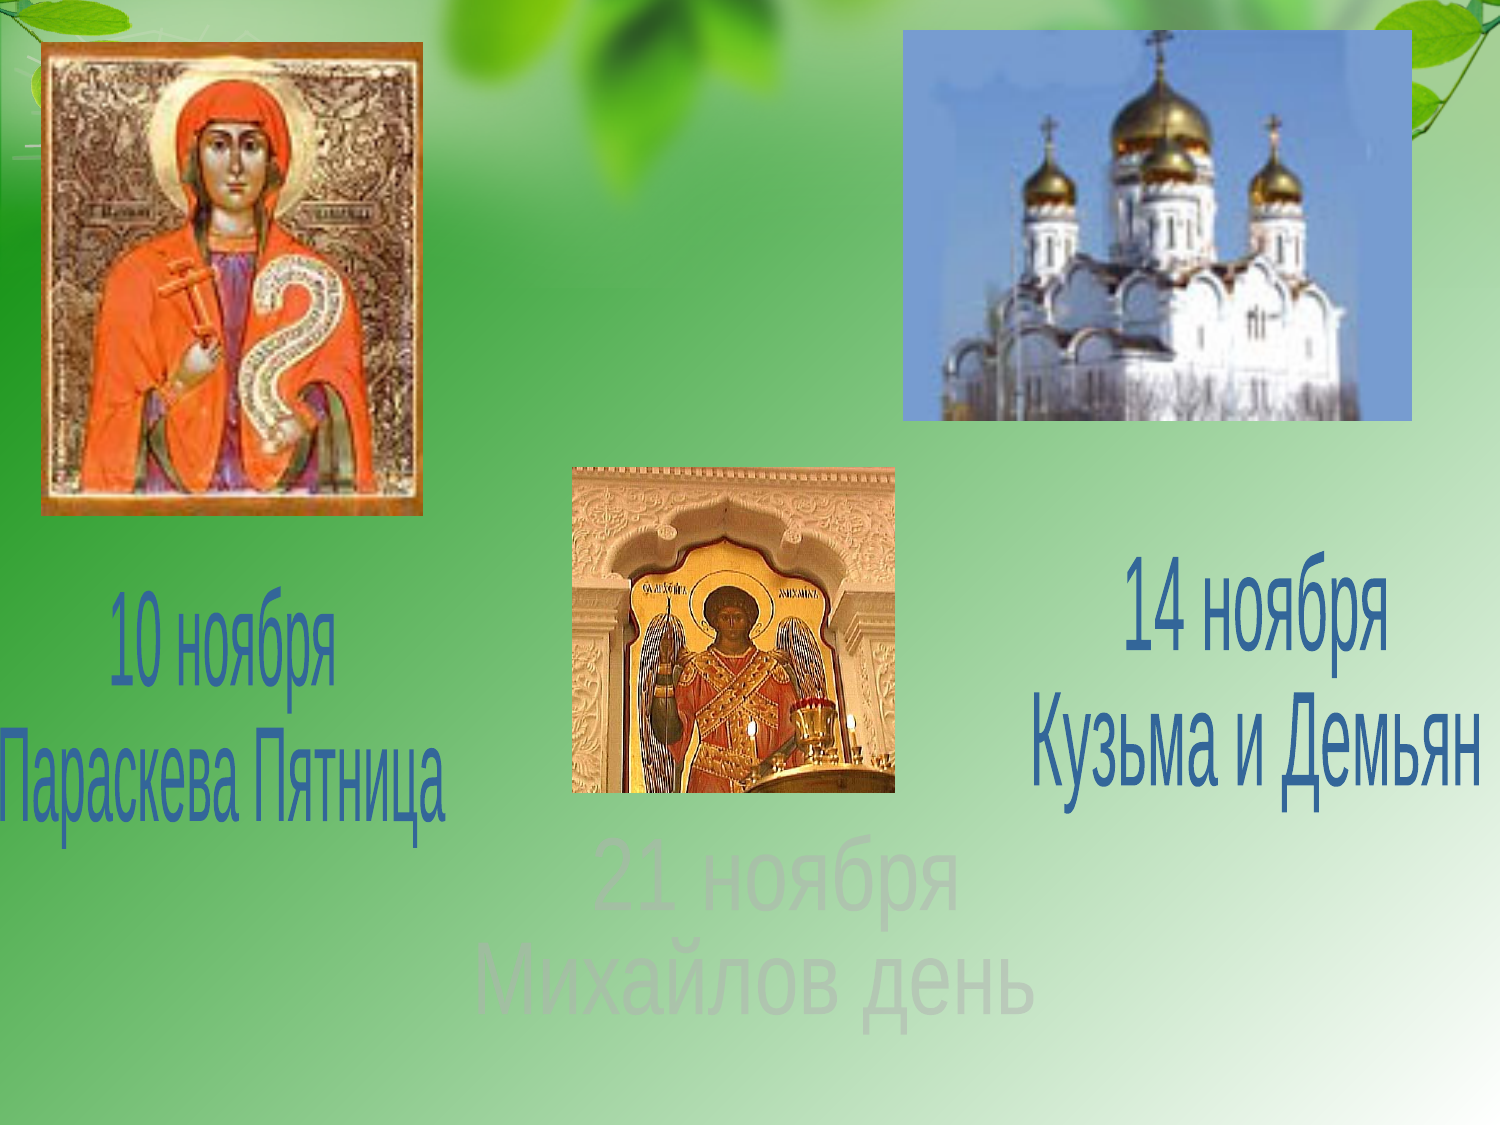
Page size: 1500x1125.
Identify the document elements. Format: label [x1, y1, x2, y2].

list [903, 30, 1412, 421]
list [40, 42, 424, 516]
picture [0, 0, 1500, 288]
list [572, 467, 895, 794]
